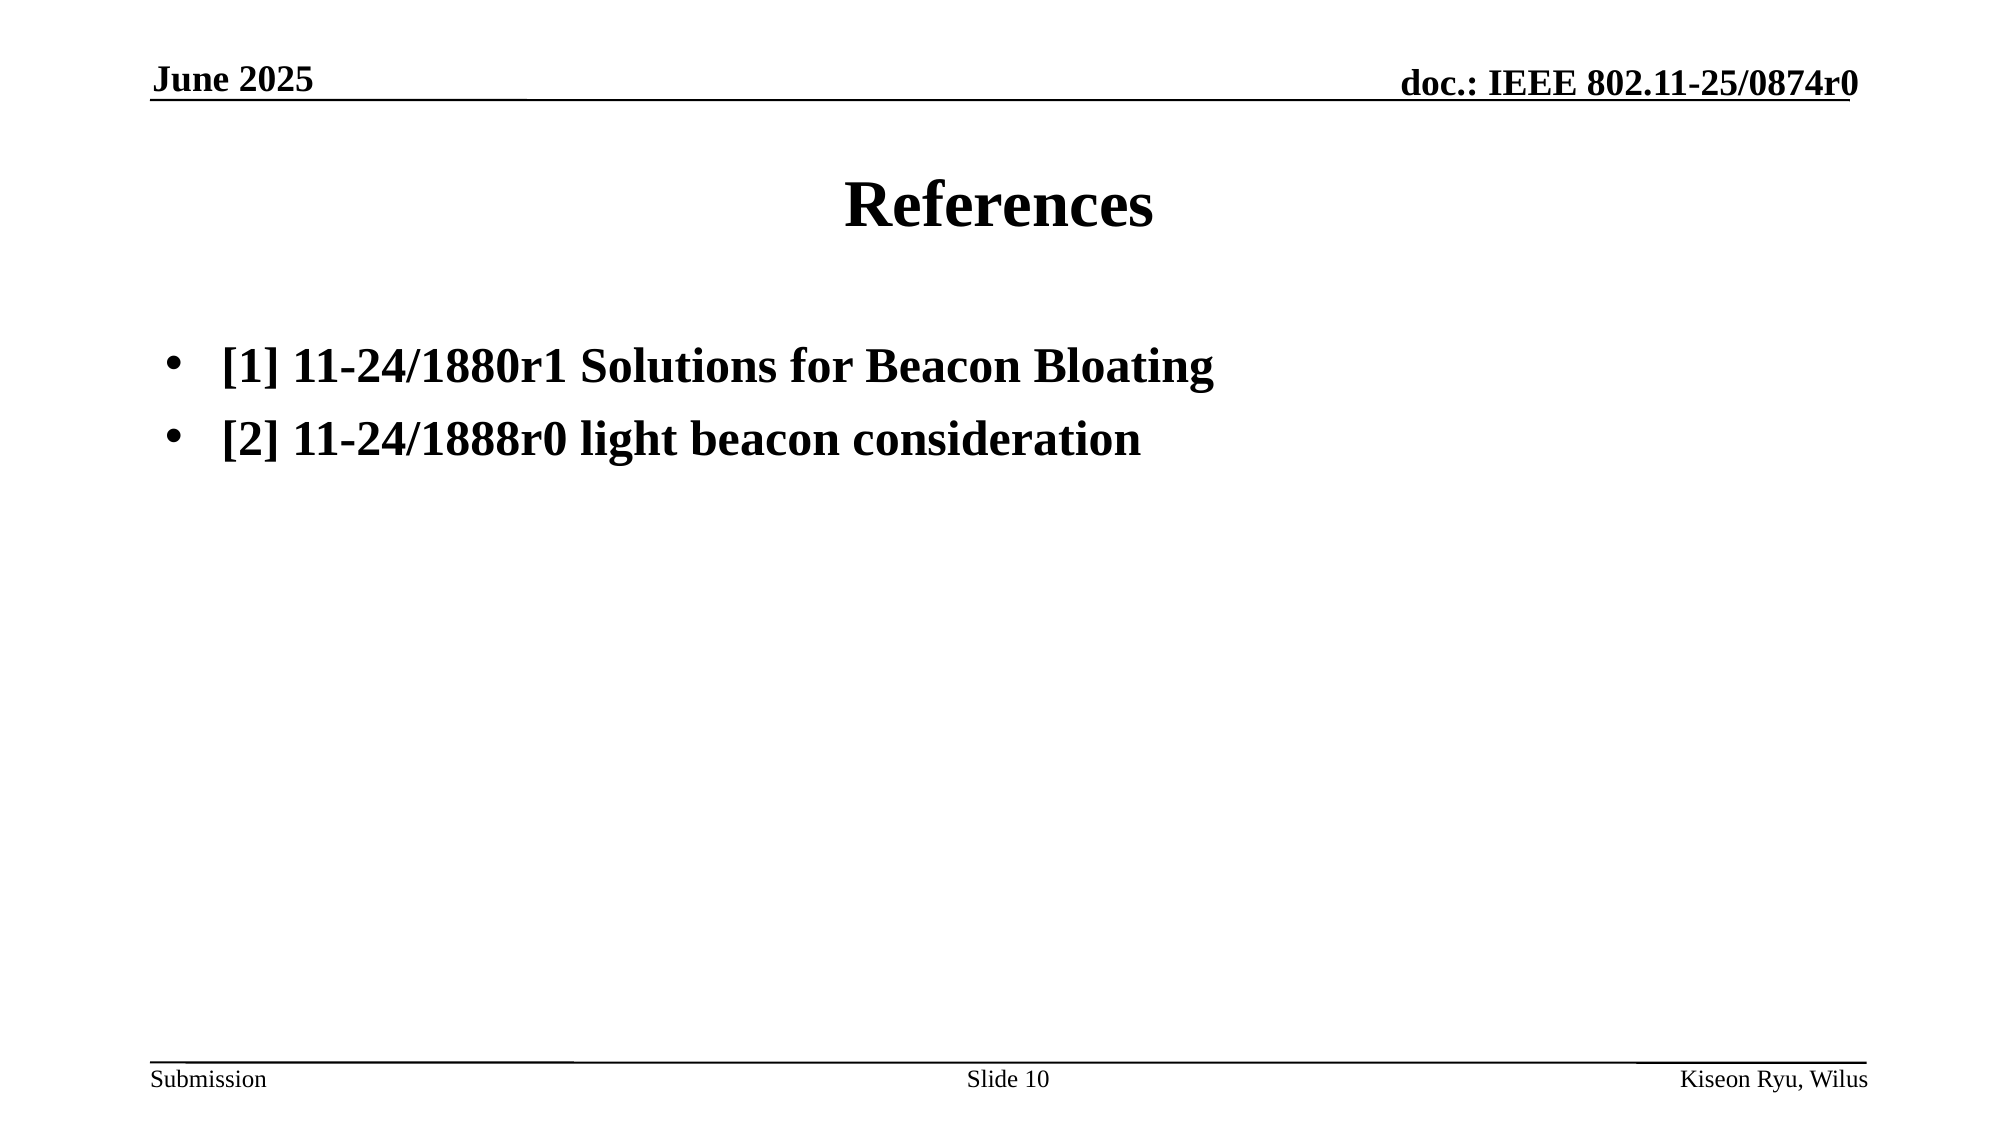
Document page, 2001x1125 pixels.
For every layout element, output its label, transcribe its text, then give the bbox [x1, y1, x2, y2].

slide_number Slide 10 [950, 1061, 1067, 1123]
title References [149, 112, 1850, 288]
footer Kiseon Ryu, Wilus [1171, 1061, 1869, 1093]
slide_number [152, 54, 563, 100]
list [1] 11-24/1880r1 Solutions for Beacon Bloating [2] 11-24/1888r0 light beacon consideration [149, 324, 1850, 1000]
